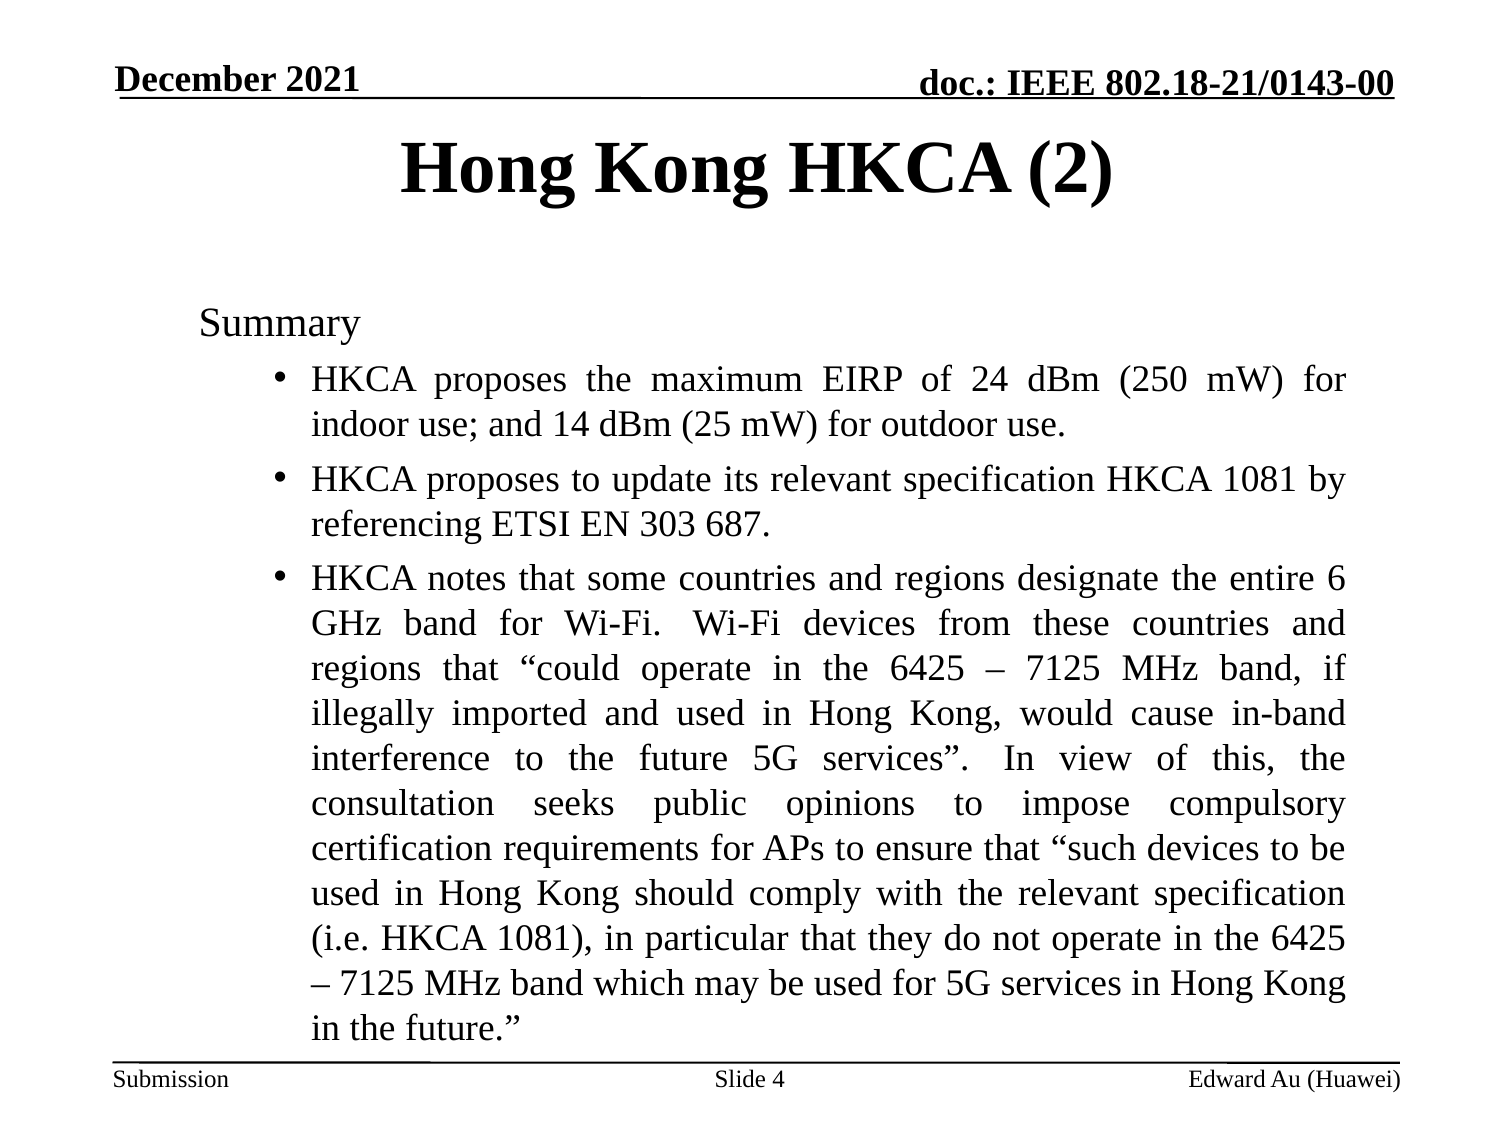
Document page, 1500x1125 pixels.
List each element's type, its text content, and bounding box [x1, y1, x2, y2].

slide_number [114, 54, 493, 100]
slide_number Slide 4 [699, 1061, 800, 1123]
footer Edward Au (Huawei) [902, 1061, 1402, 1093]
title Hong Kong HKCA (2) [120, 99, 1396, 226]
list Summary HKCA proposes the maximum EIRP of 24 dBm (250 mW) for indoor use; and 14 dBm (25 mW) for outdoor use. HKCA proposes to update its relevant specification HKCA 1081 by referencing ETSI EN 303 687. HKCA notes that some countries and regions designate the entire 6 GHz band for Wi-Fi. Wi-Fi devices from these countries and regions that “could operate in the 6425 – 7125 MHz band, if illegally imported and used in Hong Kong, would cause in-band interference to the future 5G services”. In view of this, the consultation seeks public opinions to impose compulsory certification requirements for APs to ensure that “such devices to be used in Hong Kong should comply with the relevant specification (i.e. HKCA 1081), in particular that they do not operate in the 6425 – 7125 MHz band which may be used for 5G services in Hong Kong in the future.” [108, 287, 1363, 1063]
